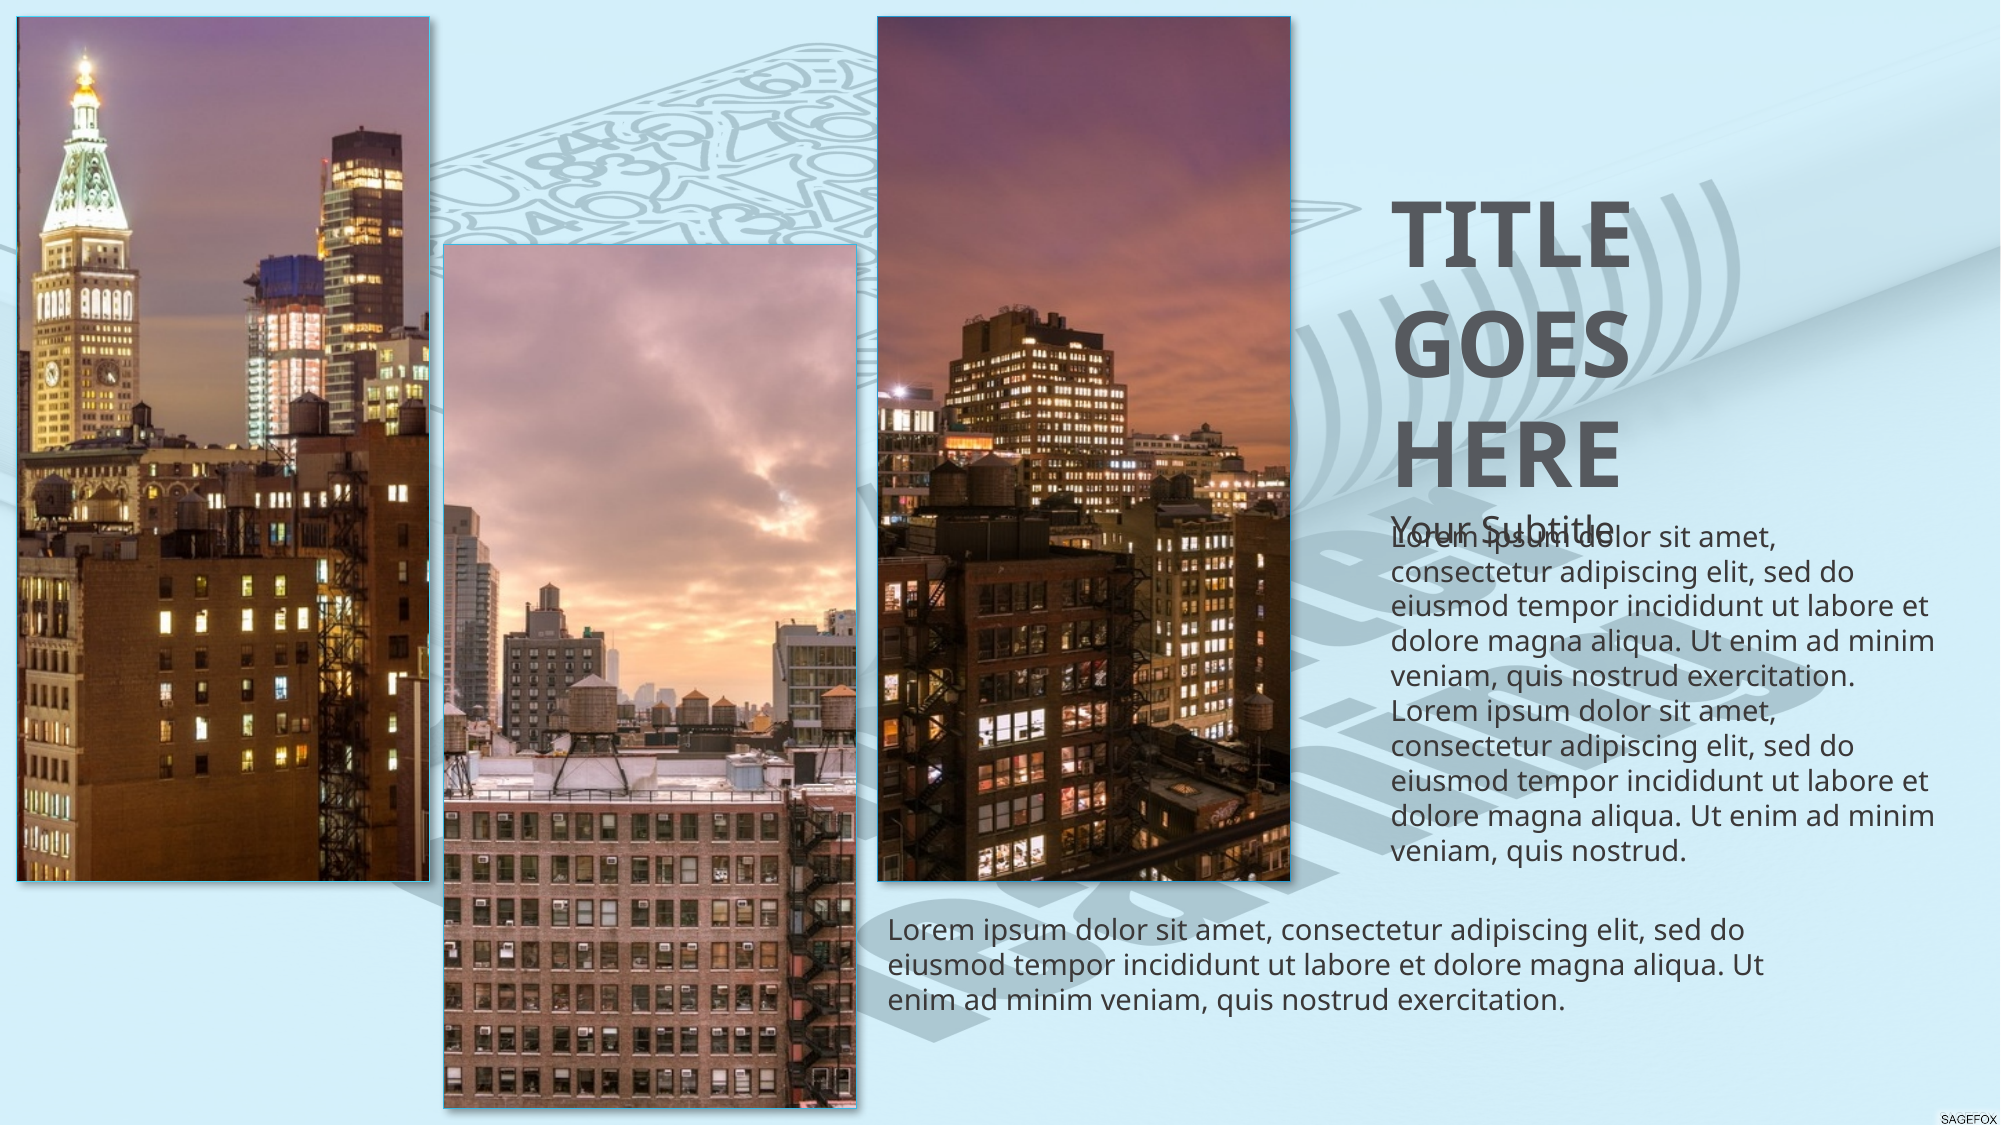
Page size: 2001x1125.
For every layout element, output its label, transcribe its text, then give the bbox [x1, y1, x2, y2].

picture [1938, 1114, 1999, 1125]
text_box TITLE GOES HERE Your Subtitle [1375, 168, 1862, 510]
text_box [16, 16, 431, 882]
text_box [442, 243, 857, 1110]
text_box [877, 16, 1292, 882]
text_box Lorem ipsum dolor sit amet, consectetur adipiscing elit, sed do eiusmod tempor incididunt ut labore et dolore magna aliqua. Ut enim ad minim veniam, quis nostrud exercitation. [872, 904, 1813, 1024]
text_box Lorem ipsum dolor sit amet, consectetur adipiscing elit, sed do eiusmod tempor incididunt ut labore et dolore magna aliqua. Ut enim ad minim veniam, quis nostrud exercitation. Lorem ipsum dolor sit amet, consectetur adipiscing elit, sed do eiusmod tempor incididunt ut labore et dolore magna aliqua. Ut enim ad minim veniam, quis nostrud. [1375, 510, 1960, 875]
